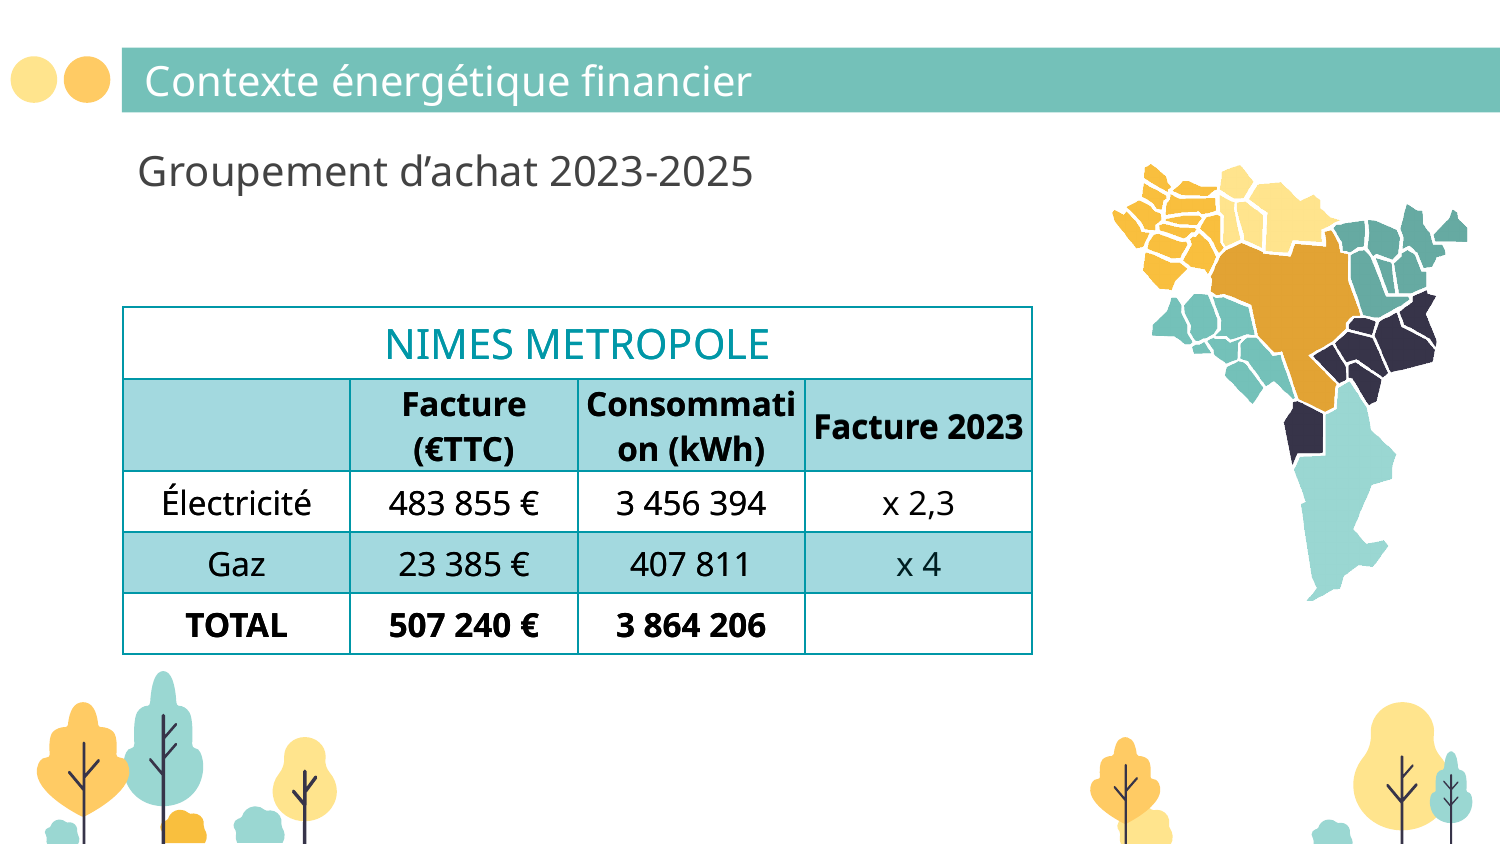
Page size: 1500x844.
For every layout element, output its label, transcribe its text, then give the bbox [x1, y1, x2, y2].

table_cell [806, 594, 1031, 653]
table_cell 483 855 € [351, 472, 577, 531]
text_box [27, 670, 1473, 844]
table_cell Électricité [124, 472, 349, 531]
table_header NIMES METROPOLE [124, 308, 1031, 378]
text_box Groupement d’achat 2023-2025 [123, 137, 1144, 203]
table_cell Facture (€TTC) [351, 380, 577, 471]
table_cell [124, 380, 349, 471]
table_cell [806, 533, 1031, 592]
title Contexte énergétique financier [129, 68, 1425, 120]
table_cell 3 456 394 [579, 472, 804, 531]
table_cell 23 385 € [351, 533, 577, 592]
table_cell Facture 2023 [806, 380, 1031, 471]
table_cell TOTAL [124, 594, 349, 653]
picture [1048, 155, 1500, 608]
table_cell 407 811 [579, 533, 804, 592]
table_cell 3 864 206 [579, 594, 804, 653]
table_cell Consommation (kWh) [579, 380, 804, 471]
table_cell Gaz [124, 533, 349, 592]
table_cell [806, 472, 1031, 531]
table_cell 507 240 € [351, 594, 577, 653]
